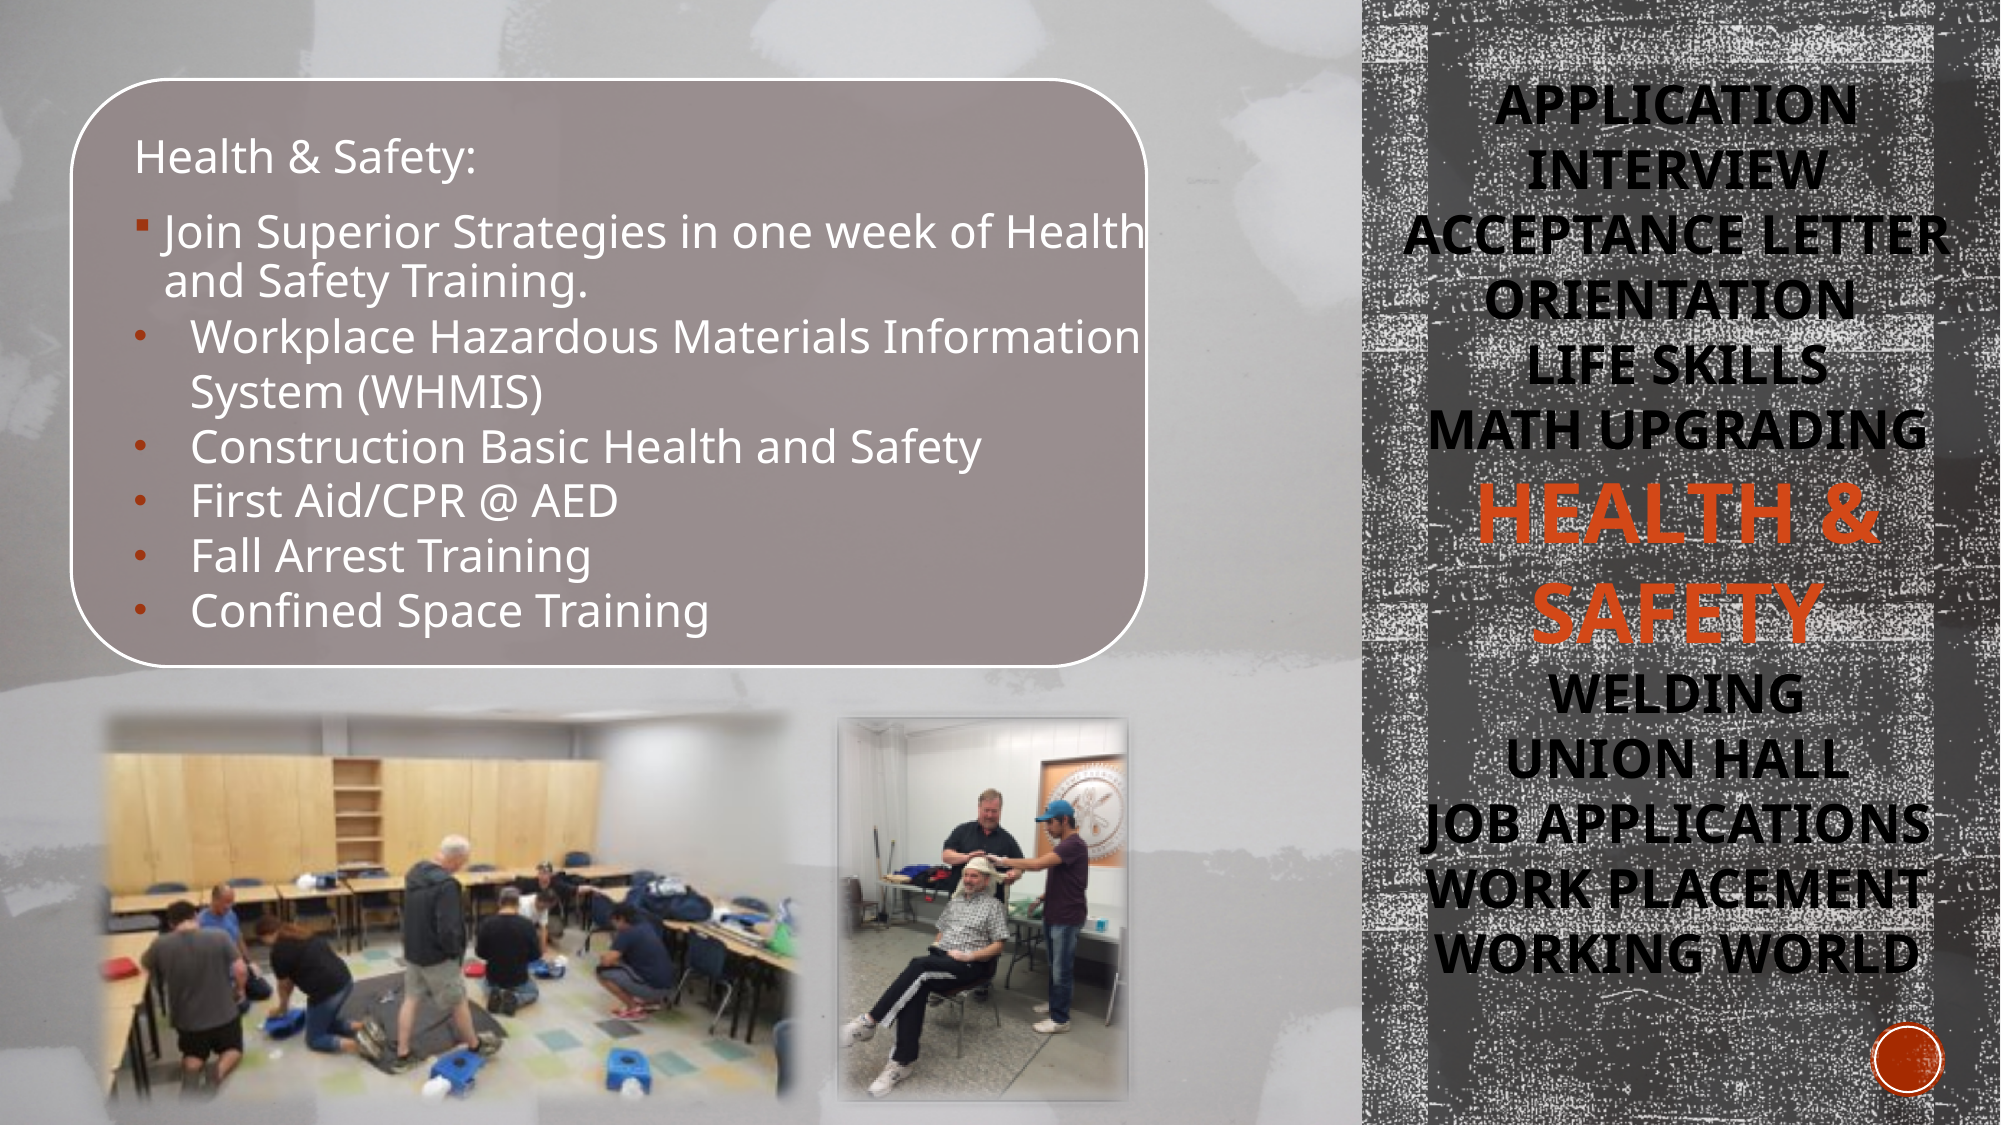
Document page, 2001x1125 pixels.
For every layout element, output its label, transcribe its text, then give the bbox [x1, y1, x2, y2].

text_box APPLICATION​​ INTERVIEW​​ ACCEPTANCE LETTER Orientation Life skills MATH UPGRADING​​​ HEALTH & SAFETY​ WELDING​ Union Hall JOB APPLICATIONS​ WORK PLAcEMENT​ WORKING WORLD [1310, 62, 2000, 993]
text_box [69, 77, 1134, 655]
list Health & Safety: Join Superior Strategies in one week of Health and Safety Training. Workplace Hazardous Materials Information System (WHMIS) Construction Basic Health and Safety First Aid/CPR @ AED Fall Arrest Training Confined Space Training [118, 126, 1173, 951]
picture [0, 0, 2001, 1125]
